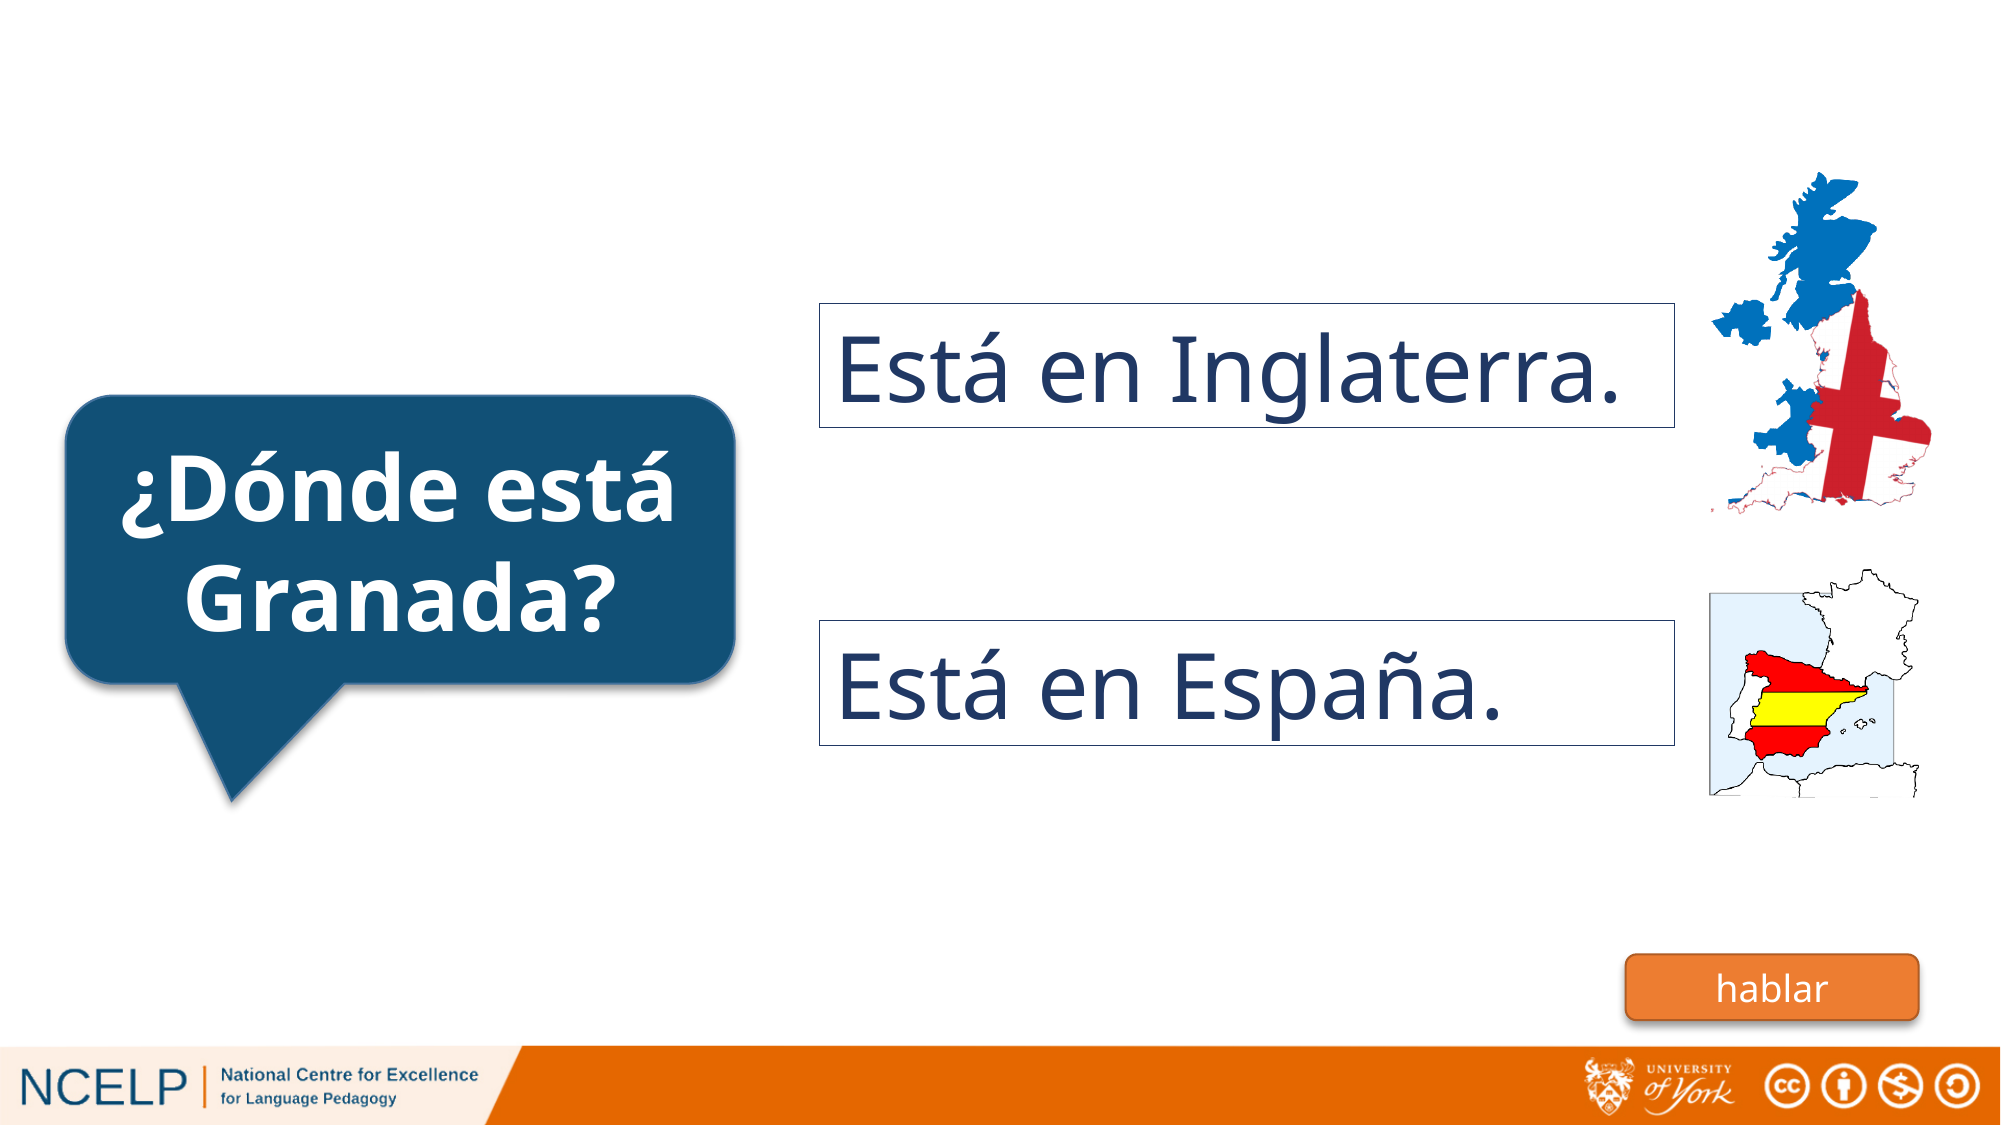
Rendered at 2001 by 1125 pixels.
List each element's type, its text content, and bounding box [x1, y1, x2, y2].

text_box hablar [1624, 953, 1920, 1022]
picture [0, 0, 2001, 1125]
text_box Está en España. [819, 620, 1675, 746]
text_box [1710, 172, 1935, 531]
text_box ¿Dónde está Granada? [64, 394, 736, 803]
text_box Está en Inglaterra. [819, 303, 1675, 428]
